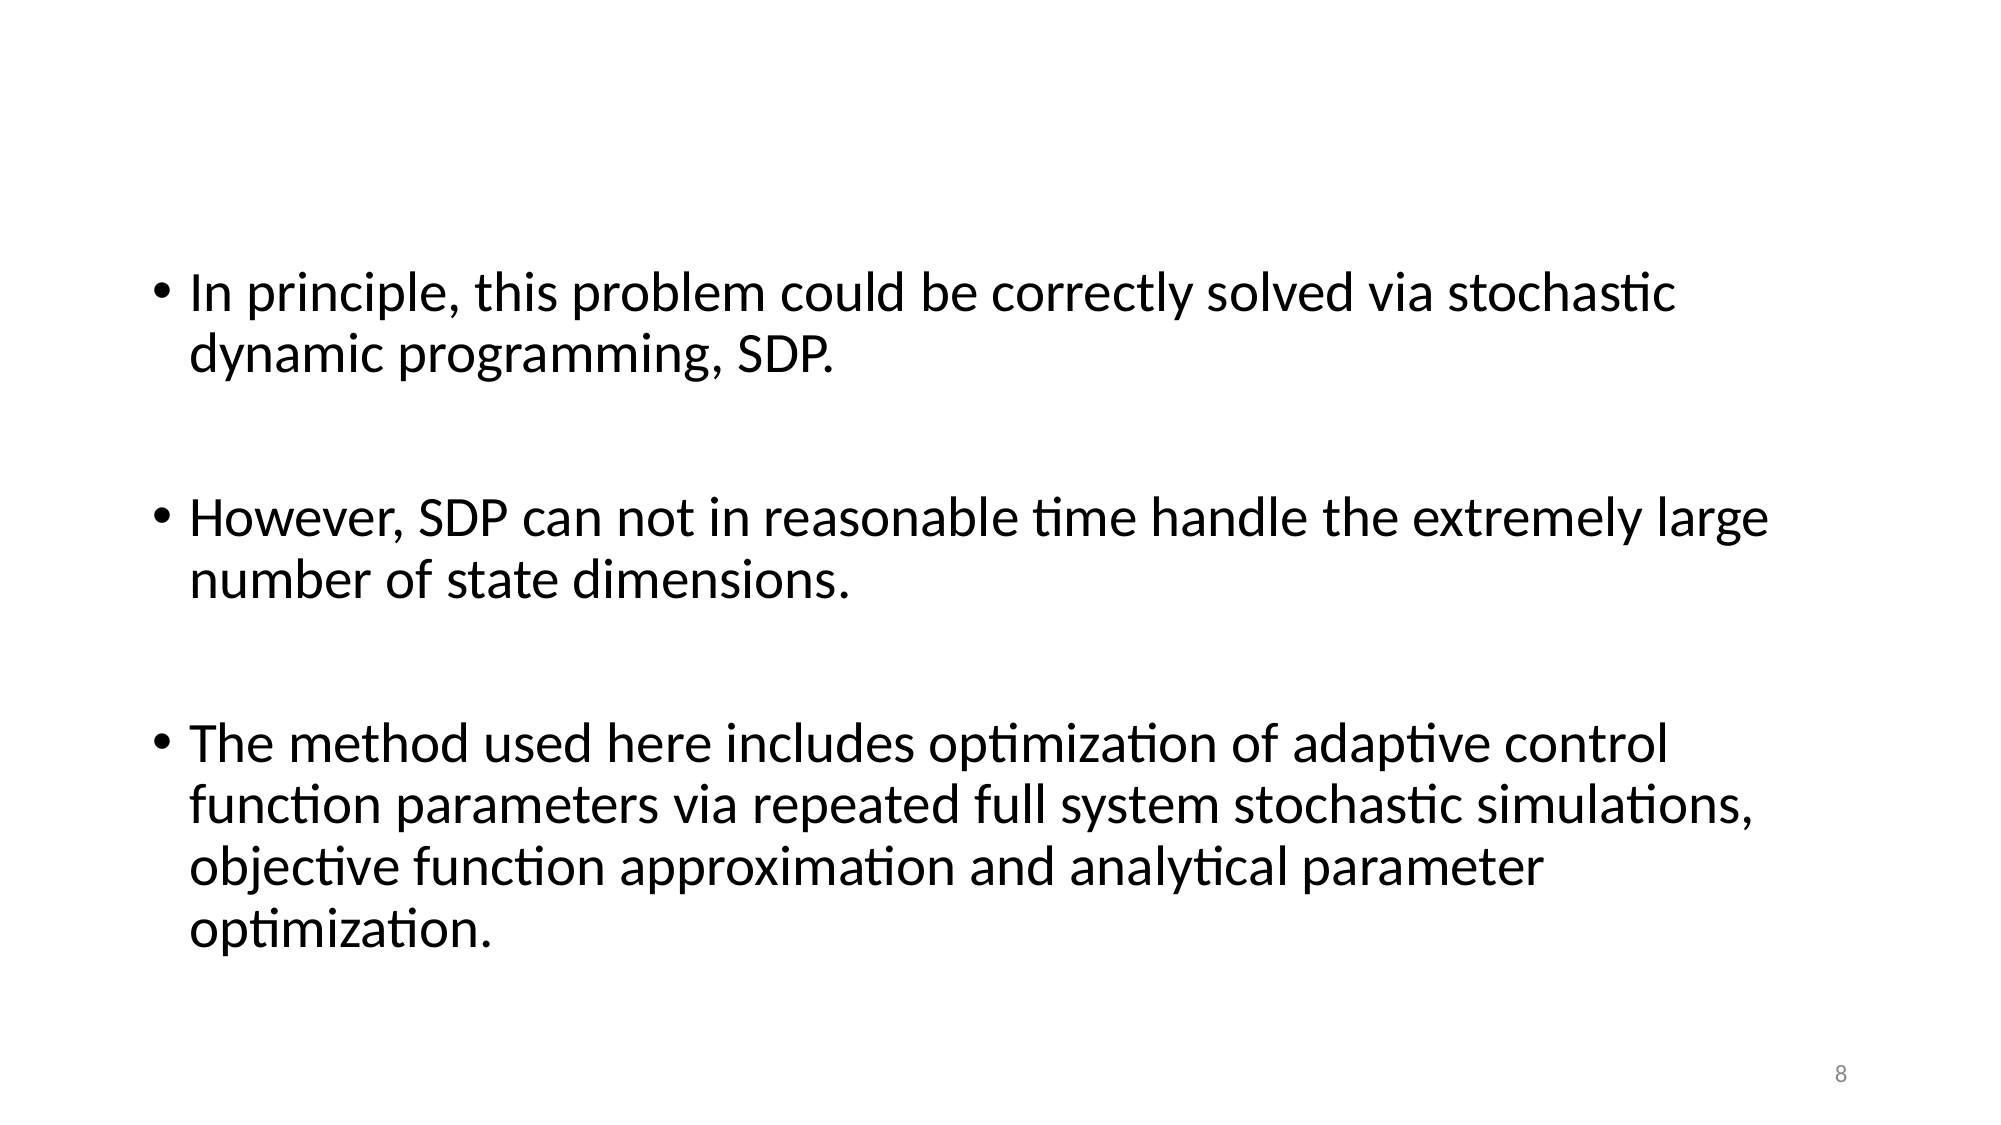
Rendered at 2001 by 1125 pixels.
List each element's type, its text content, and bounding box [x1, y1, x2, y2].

list In principle, this problem could be correctly solved via stochastic dynamic programming, SDP. However, SDP can not in reasonable time handle the extremely large number of state dimensions. The method used here includes optimization of adaptive control function parameters via repeated full system stochastic simulations, objective function approximation and analytical parameter optimization. [137, 254, 1863, 969]
slide_number 8 [1412, 1042, 1863, 1103]
